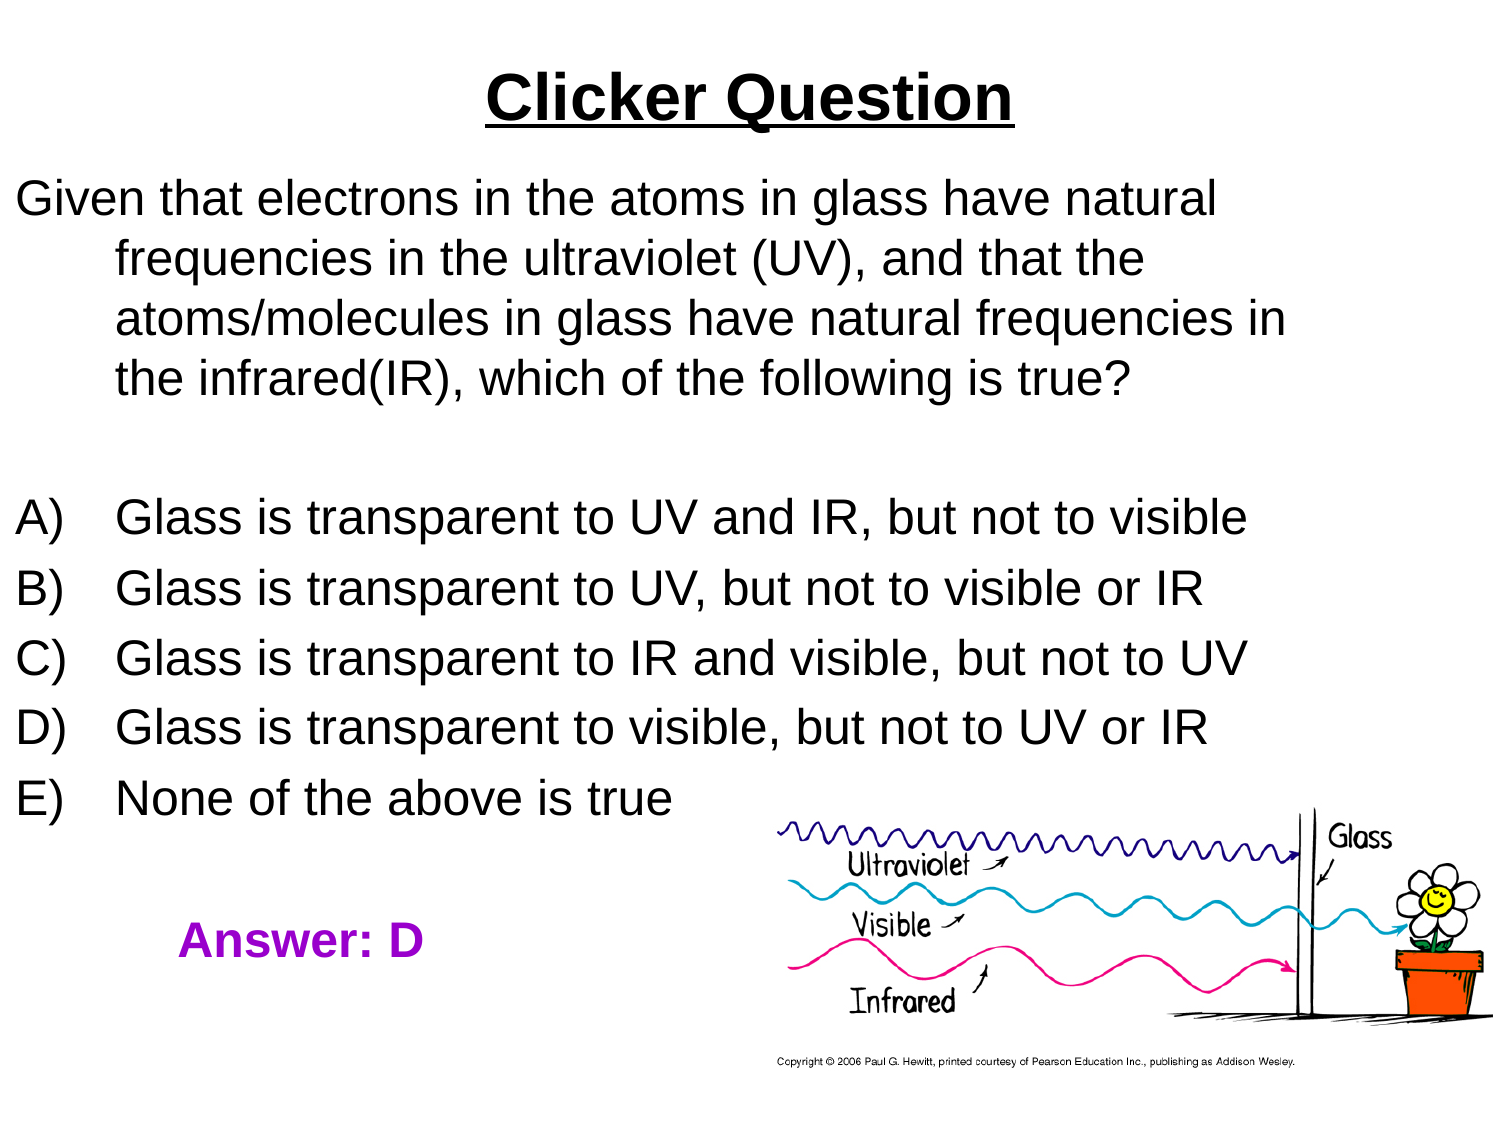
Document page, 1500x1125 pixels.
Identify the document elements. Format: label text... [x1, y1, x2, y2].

title Clicker Question [74, 0, 1426, 188]
picture [770, 801, 1496, 1074]
list Given that electrons in the atoms in glass have natural frequencies in the ultraviolet (UV), and that the atoms/molecules in glass have natural frequencies in the infrared(IR), which of the following is true? Glass is transparent to UV and IR, but not to visible Glass is transparent to UV, but not to visible or IR Glass is transparent to IR and visible, but not to UV Glass is transparent to visible, but not to UV or IR None of the above is true [0, 157, 1376, 901]
text_box Answer: D [162, 899, 765, 975]
